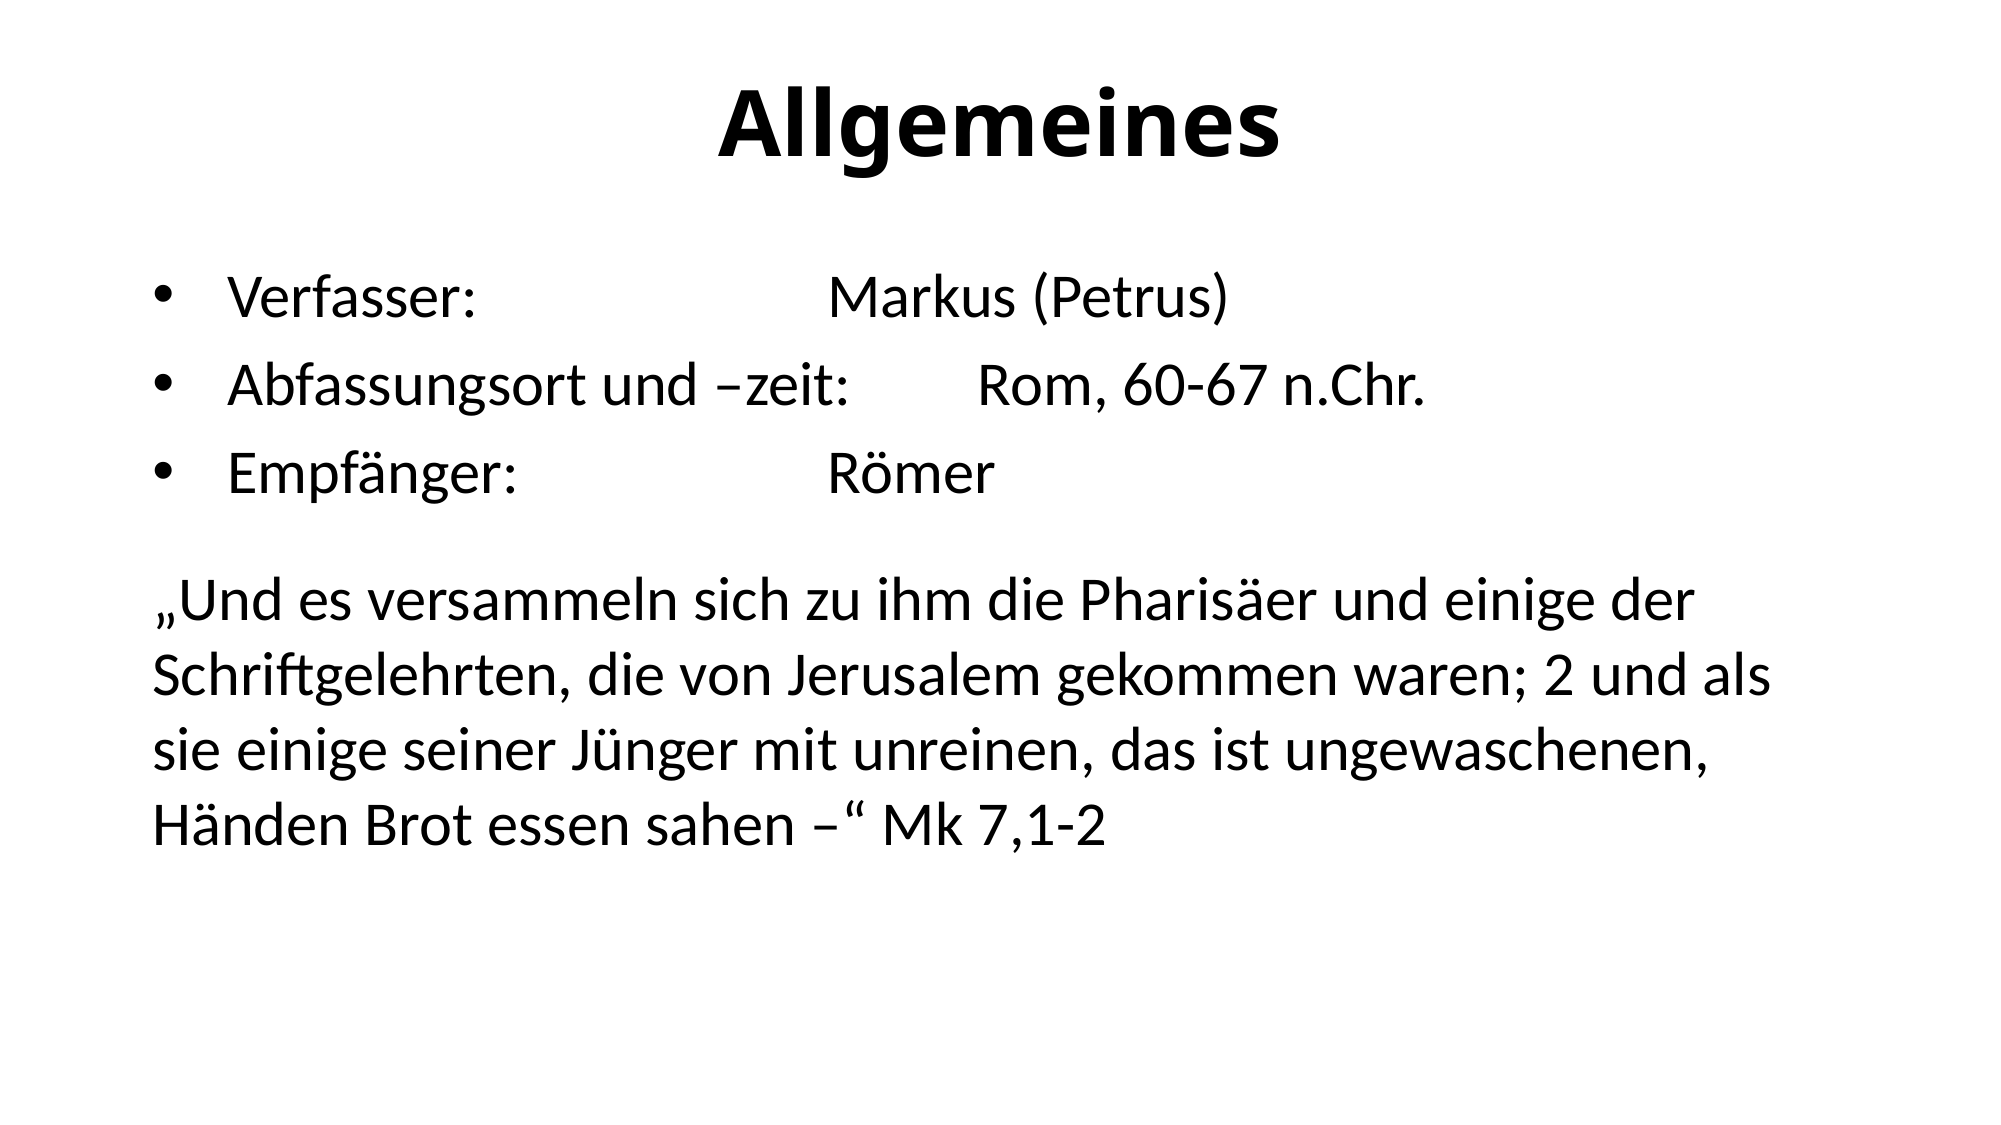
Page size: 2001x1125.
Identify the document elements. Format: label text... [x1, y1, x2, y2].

title Allgemeines [137, 59, 1863, 194]
text_box Verfasser: Markus (Petrus) Abfassungsort und –zeit: Rom, 60-67 n.Chr. Empfänger: Römer [137, 255, 1949, 515]
text_box „Und es versammeln sich zu ihm die Pharisäer und einige der Schriftgelehrten, die von Jerusalem gekommen waren; 2 und als sie einige seiner Jünger mit unreinen, das ist ungewaschenen, Händen Brot essen sahen –“ Mk 7,1-2 [137, 550, 1846, 866]
